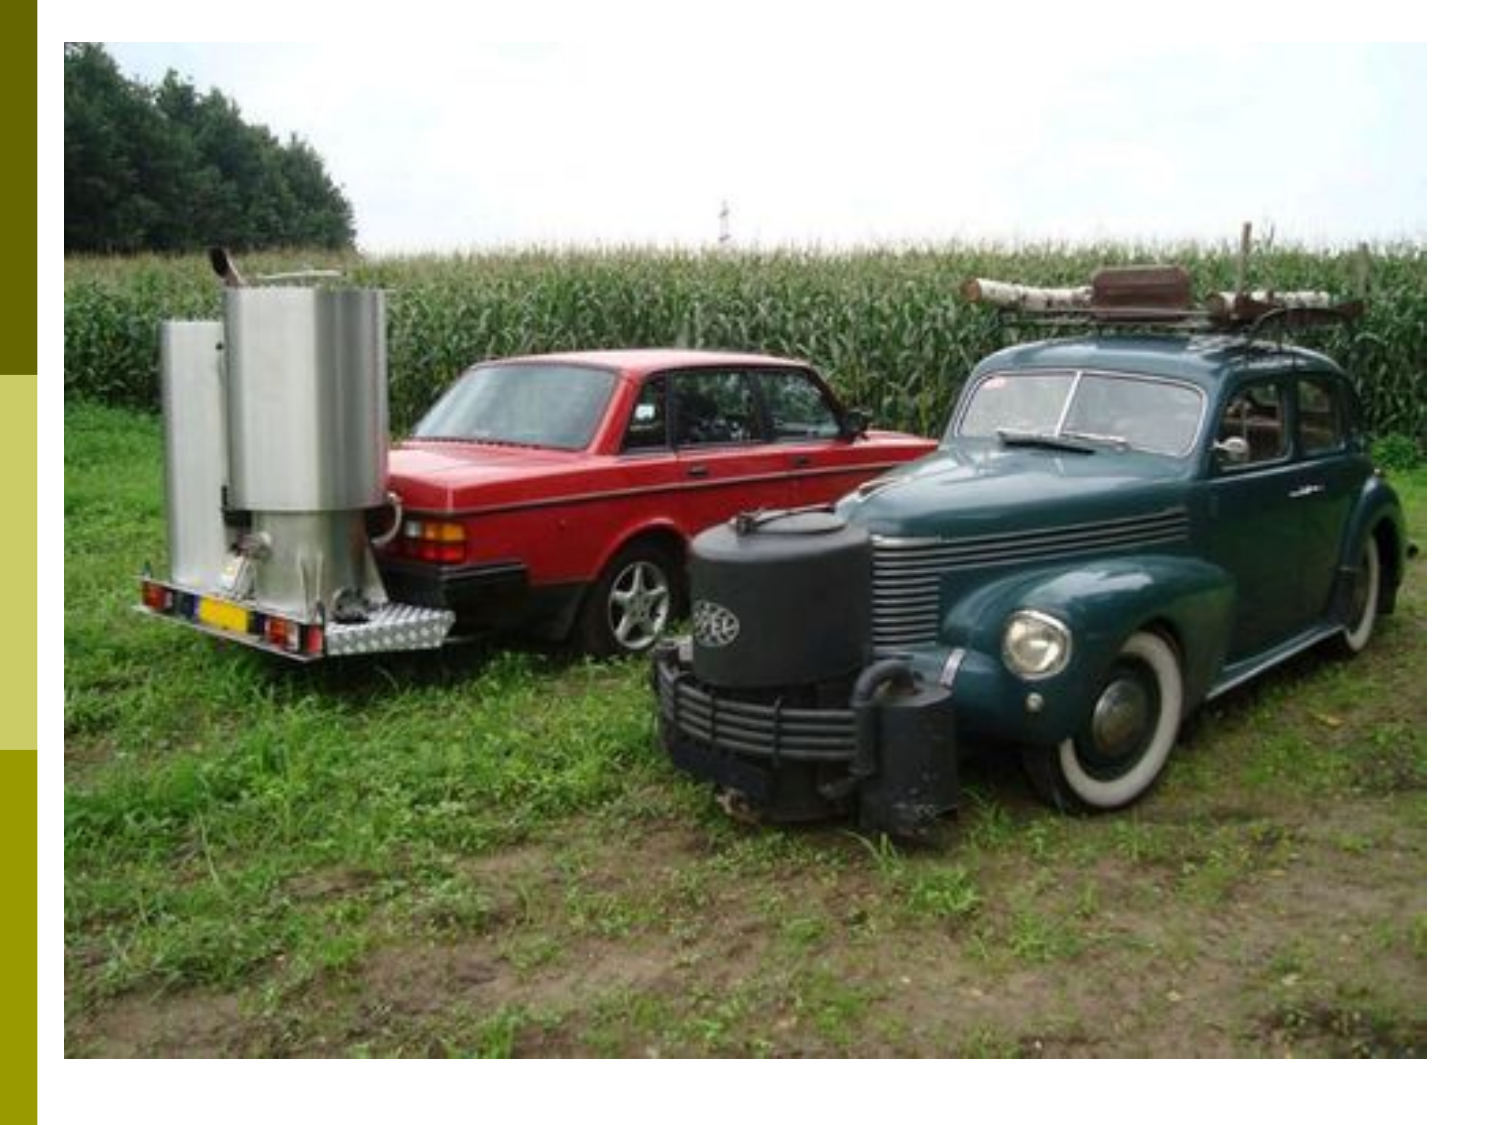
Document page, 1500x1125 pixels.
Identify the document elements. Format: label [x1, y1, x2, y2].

picture [64, 42, 1427, 1059]
